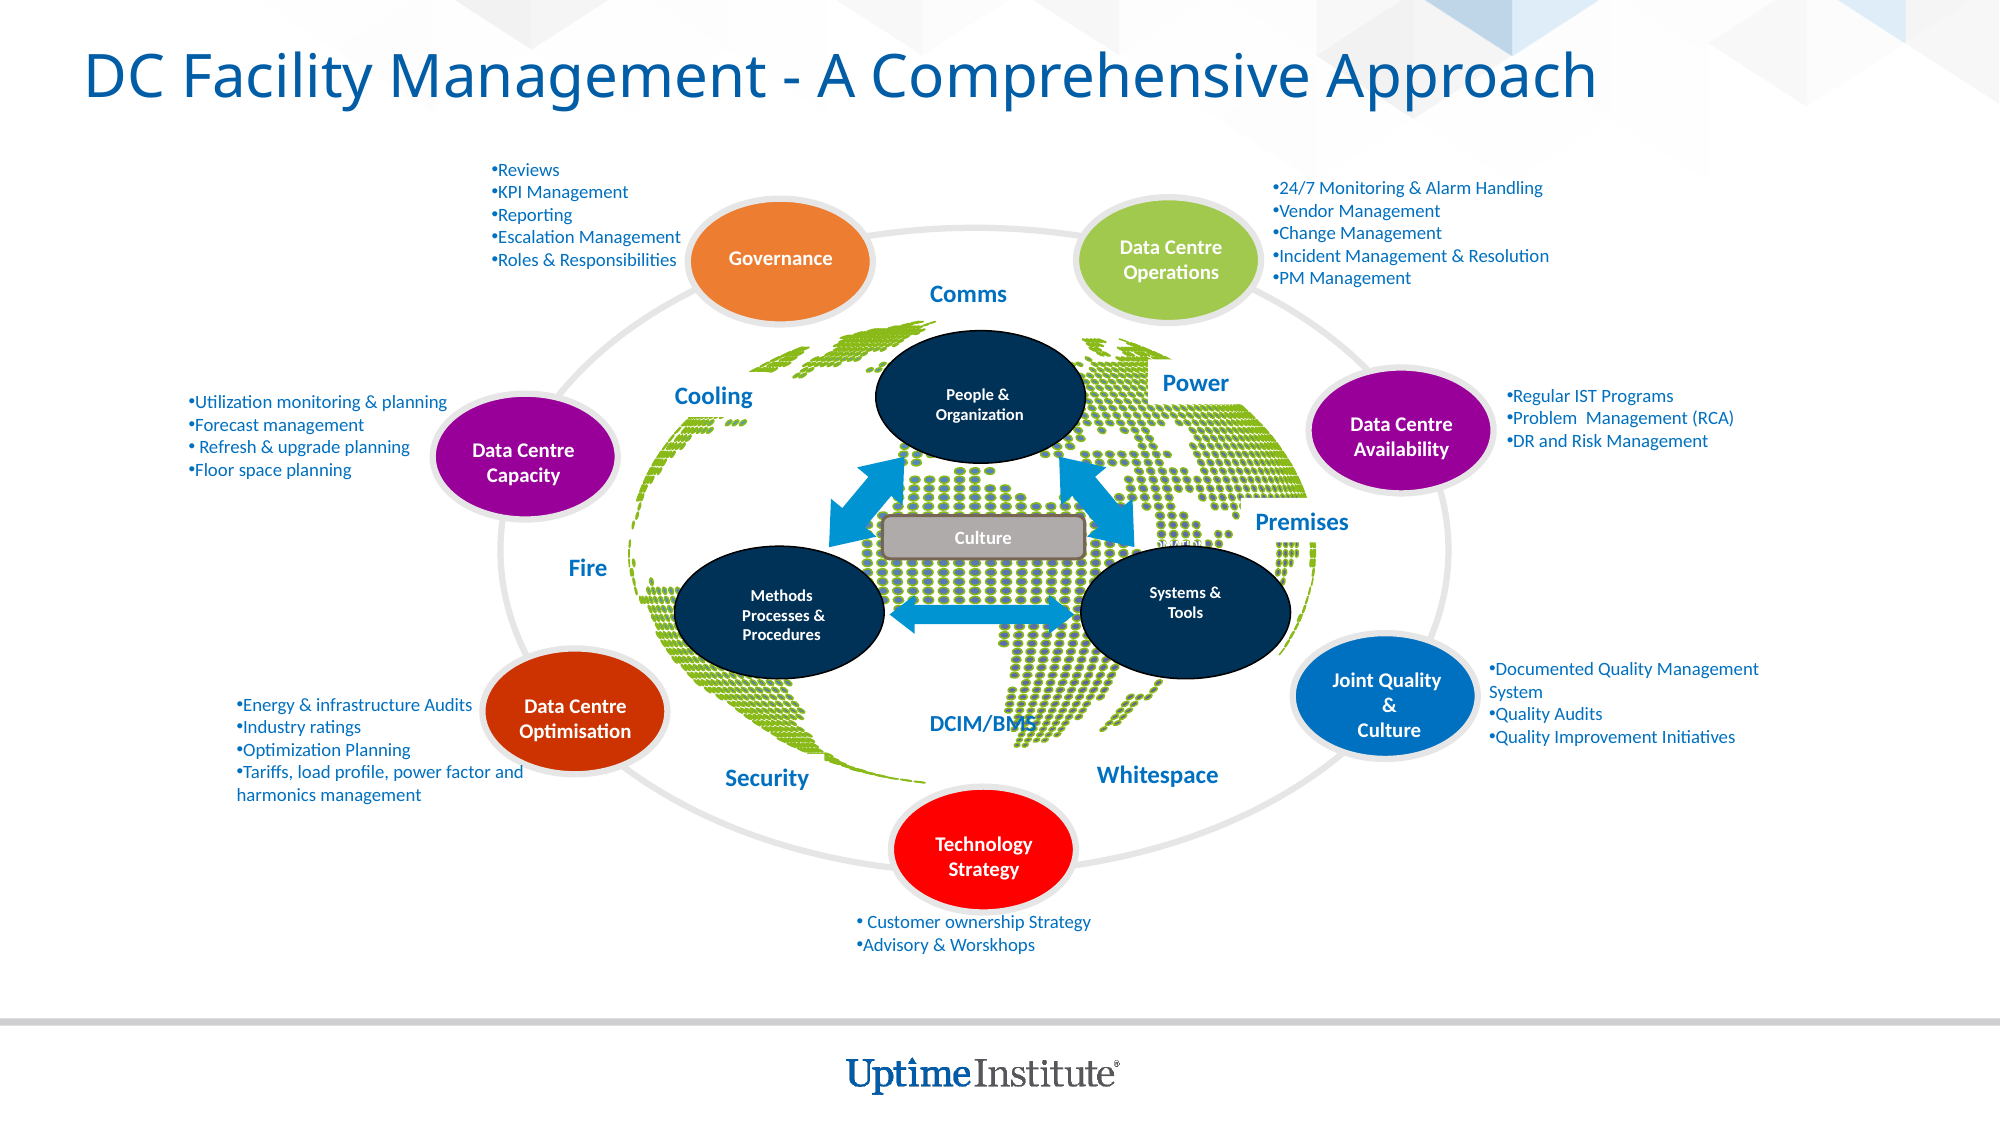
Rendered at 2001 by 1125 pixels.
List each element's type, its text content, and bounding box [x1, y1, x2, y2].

title DC Facility Management - A Comprehensive Approach [69, 19, 1782, 138]
picture [837, 1049, 1127, 1101]
picture [0, 0, 1999, 291]
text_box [173, 150, 1828, 964]
